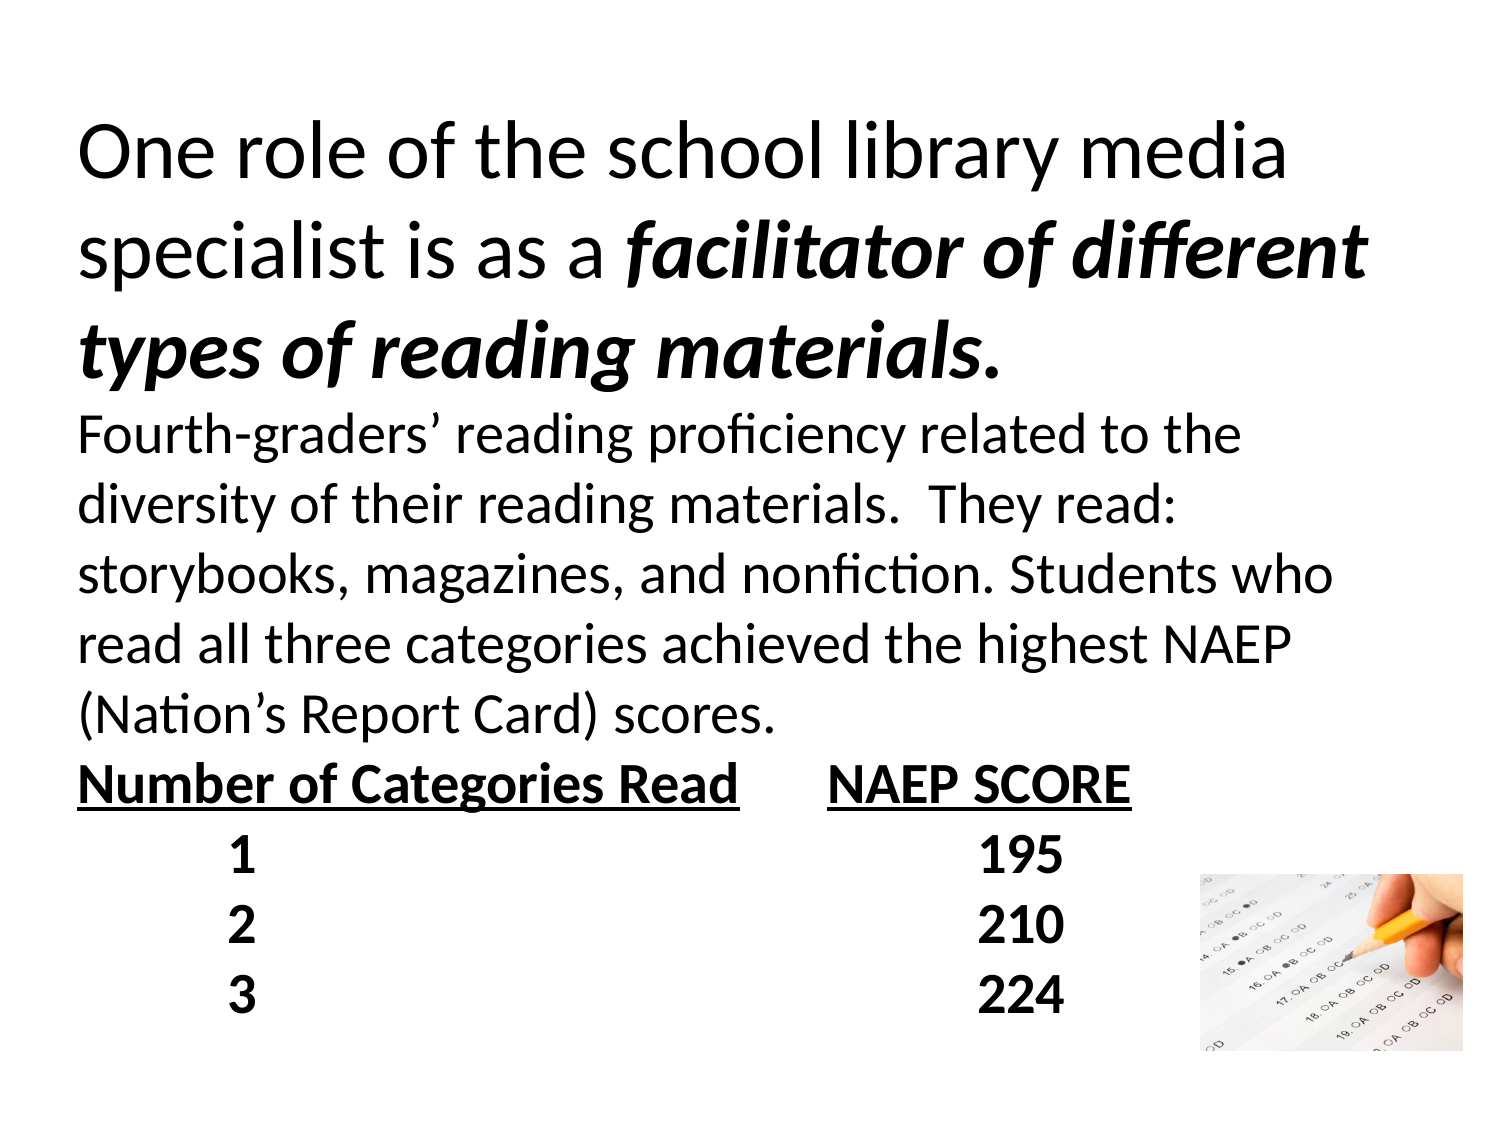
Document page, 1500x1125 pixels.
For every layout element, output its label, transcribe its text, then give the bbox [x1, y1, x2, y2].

picture [1199, 874, 1464, 1051]
text_box One role of the school library media specialist is as a facilitator of different types of reading materials. Fourth-graders’ reading proficiency related to the diversity of their reading materials. They read: storybooks, magazines, and nonfiction. Students who read all three categories achieved the highest NAEP (Nation’s Report Card) scores. Number of Categories Read NAEP SCORE 1 195 2 210 3 224 [62, 87, 1425, 1102]
